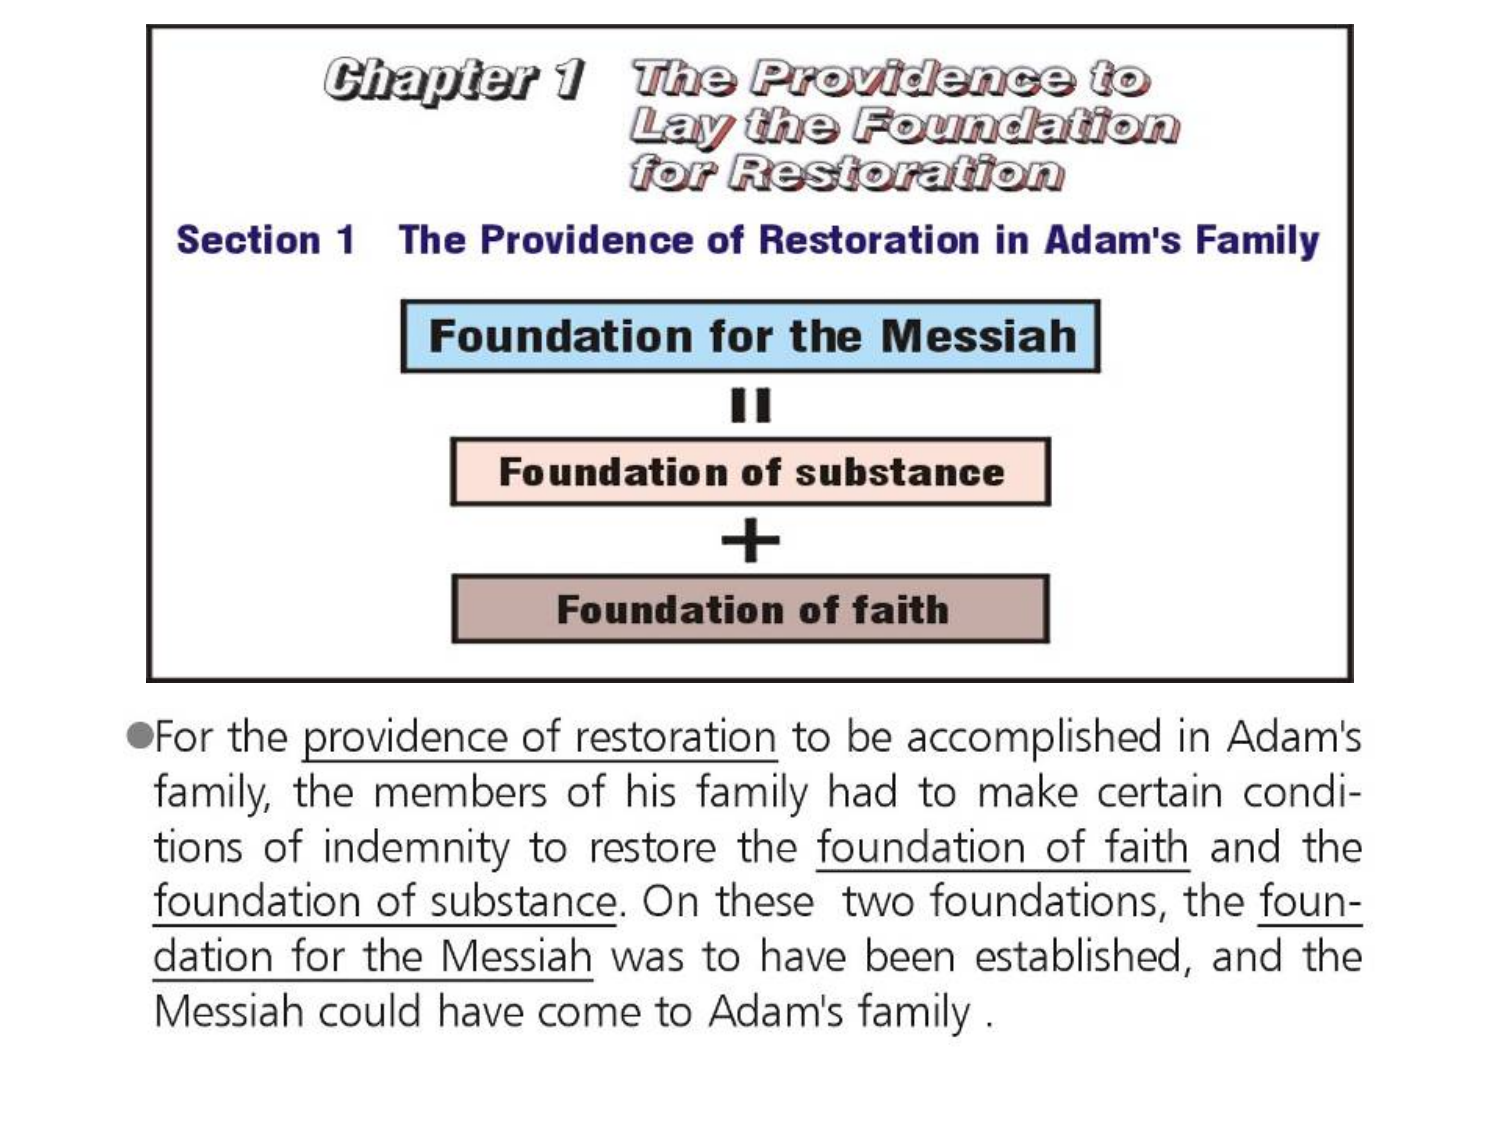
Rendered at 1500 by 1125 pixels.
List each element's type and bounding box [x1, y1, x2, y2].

text_box [29, 649, 1475, 1026]
list [146, 24, 1354, 684]
picture [123, 708, 1377, 1092]
